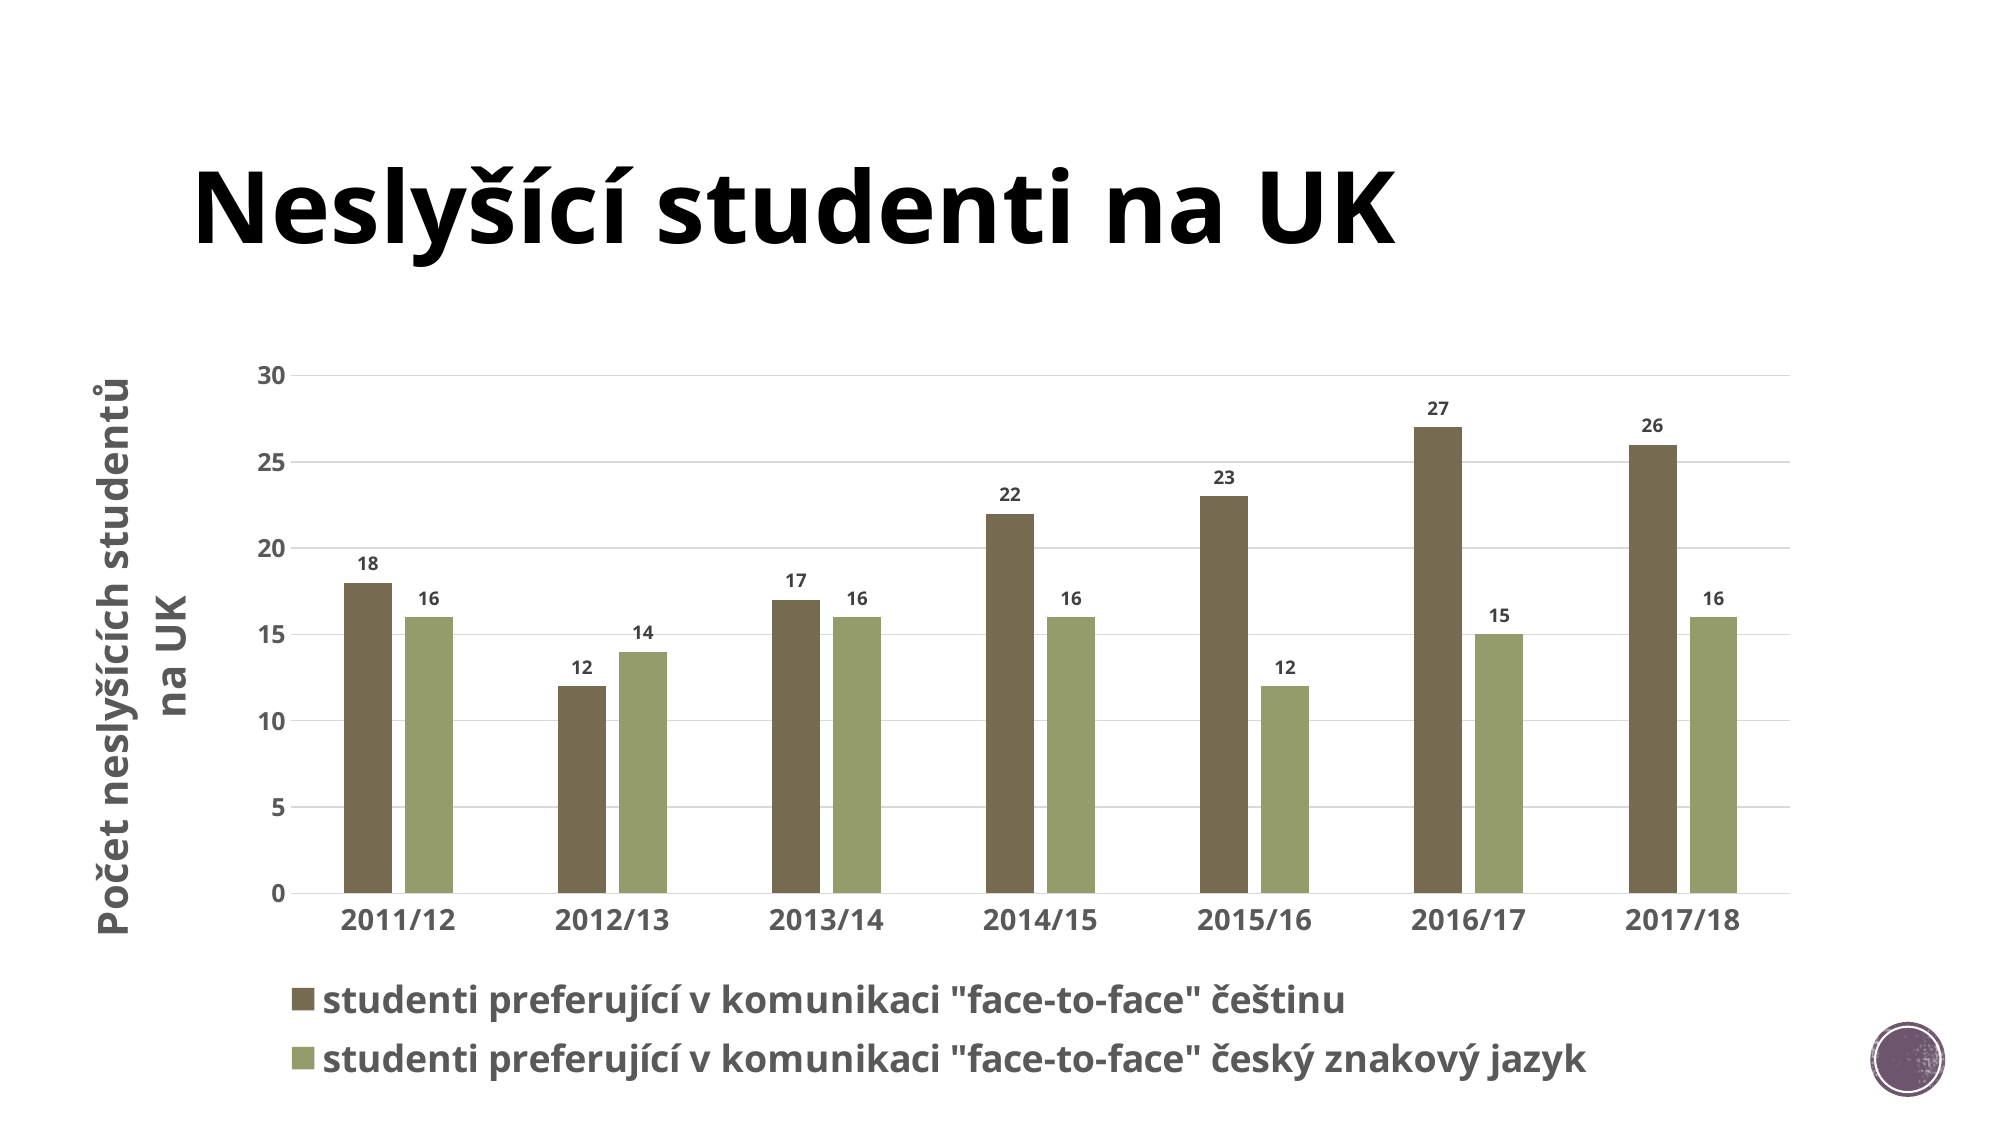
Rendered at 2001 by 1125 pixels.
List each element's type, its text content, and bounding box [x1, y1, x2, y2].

title Neslyšící studenti na UK [175, 79, 1826, 342]
chart [56, 344, 1826, 1090]
